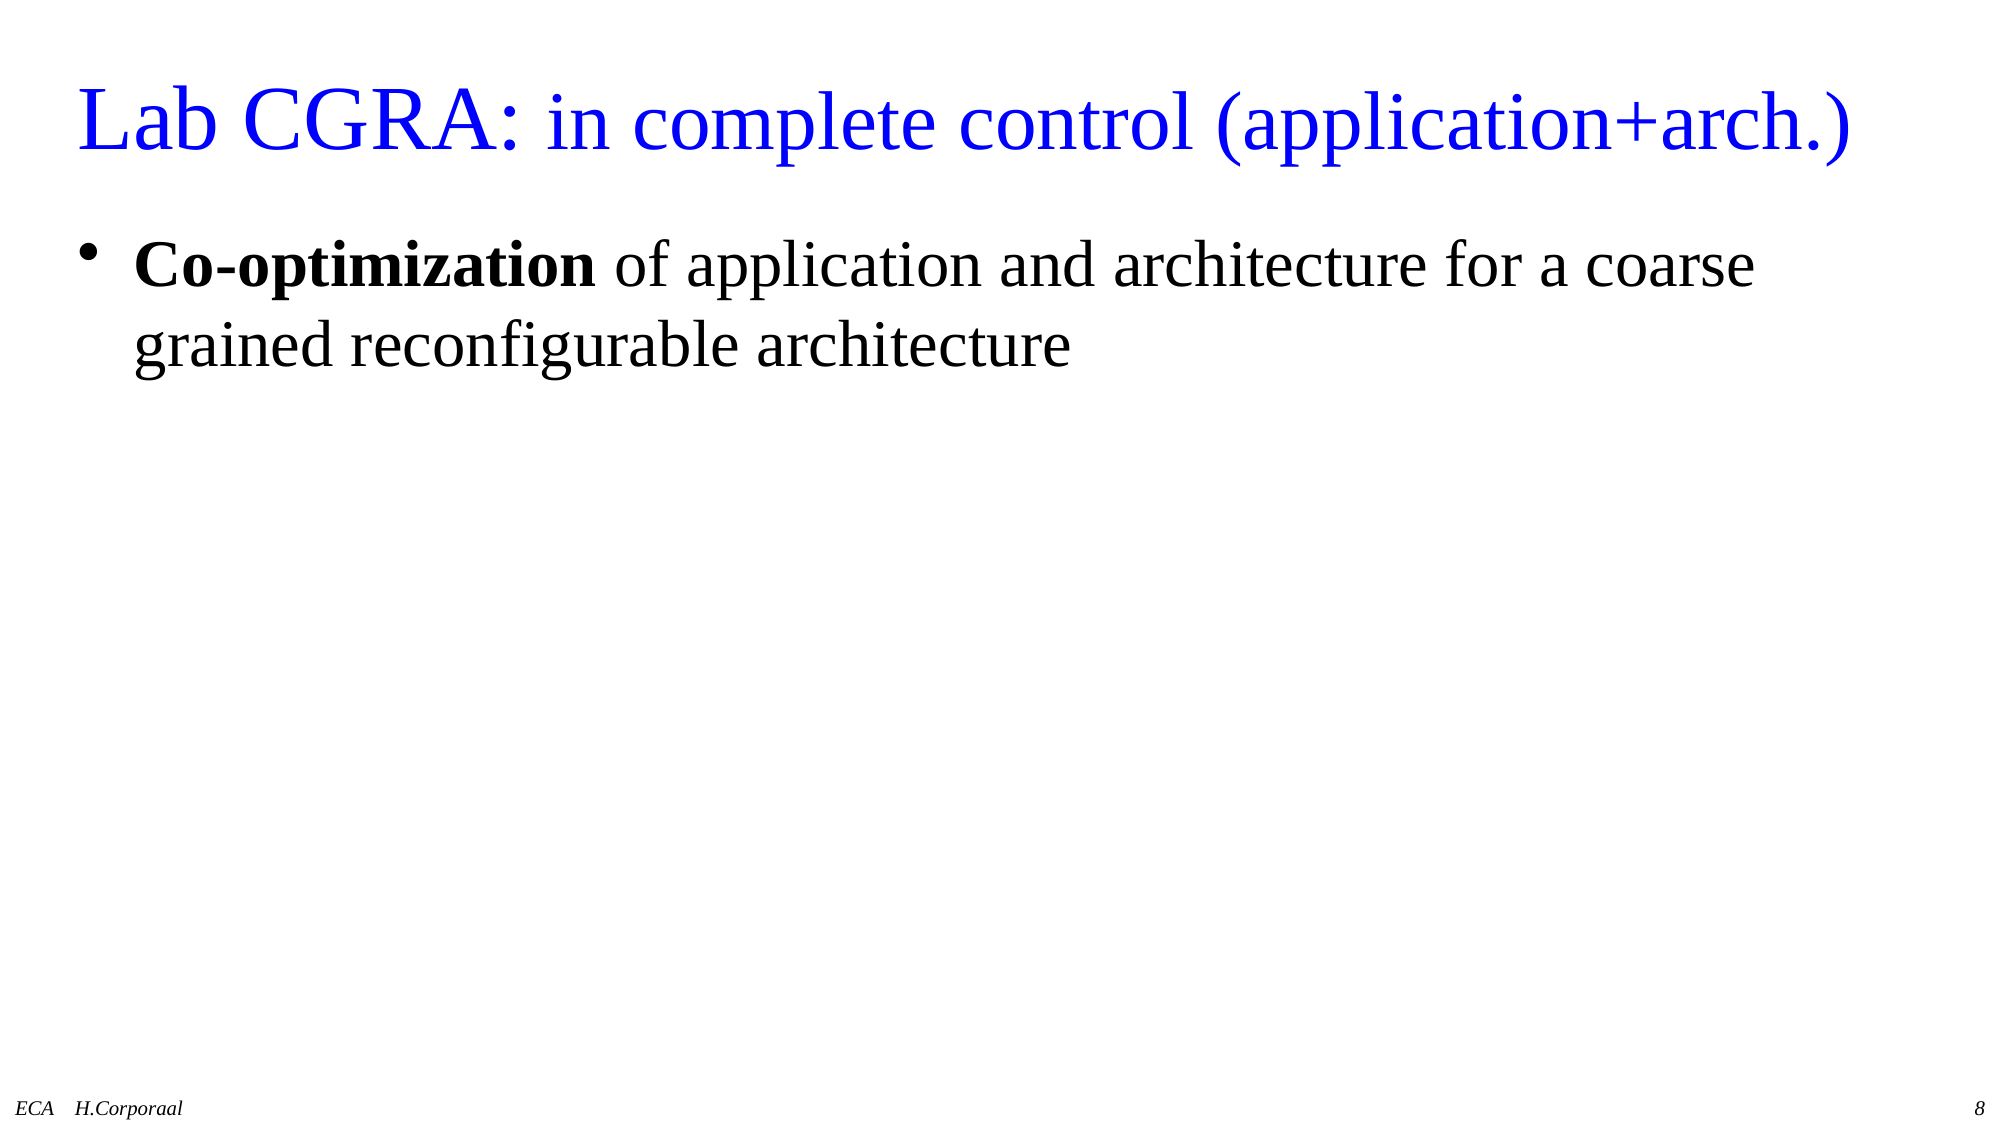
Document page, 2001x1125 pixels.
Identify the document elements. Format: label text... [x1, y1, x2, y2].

slide_number ECA H.Corporaal [0, 1087, 417, 1125]
slide_number 8 [1583, 1087, 2000, 1125]
list Co-optimization of application and architecture for a coarse grained reconfigurable architecture [62, 212, 1934, 1063]
title Lab CGRA: in complete control (application+arch.) [62, 37, 1963, 188]
